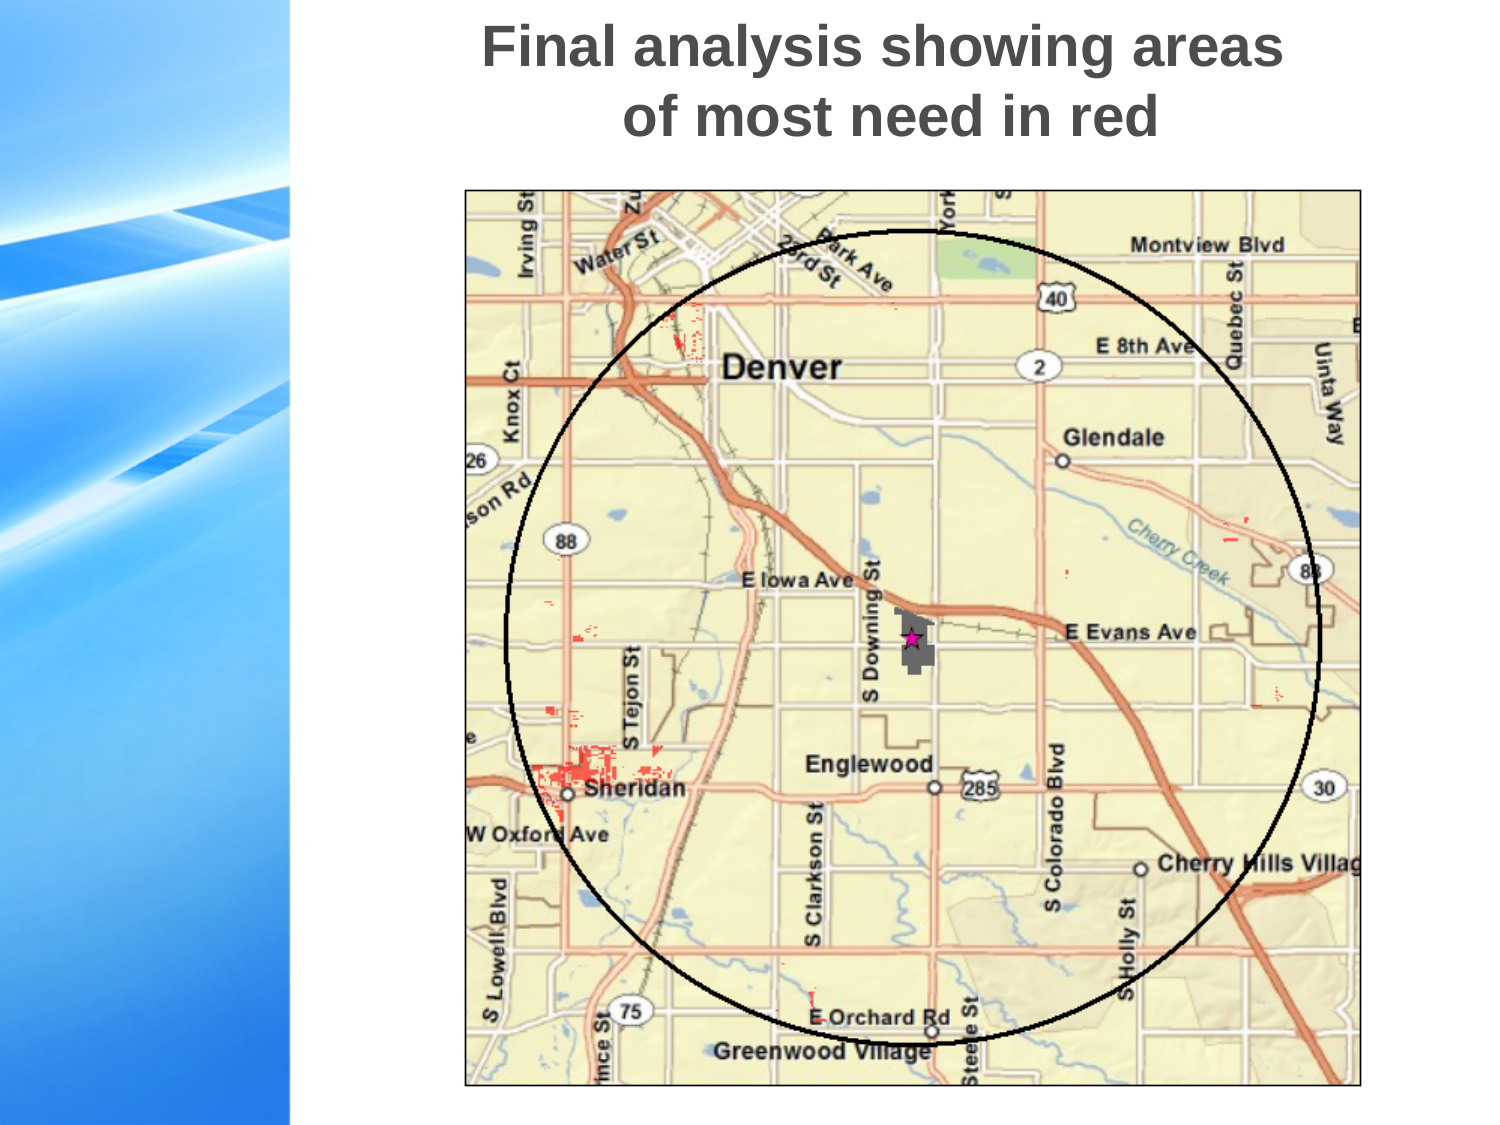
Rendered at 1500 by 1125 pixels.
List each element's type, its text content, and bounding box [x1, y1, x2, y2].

picture [0, 0, 1500, 1125]
title Final analysis showing areas of most need in red [312, 18, 1471, 138]
list [312, 148, 1471, 1106]
